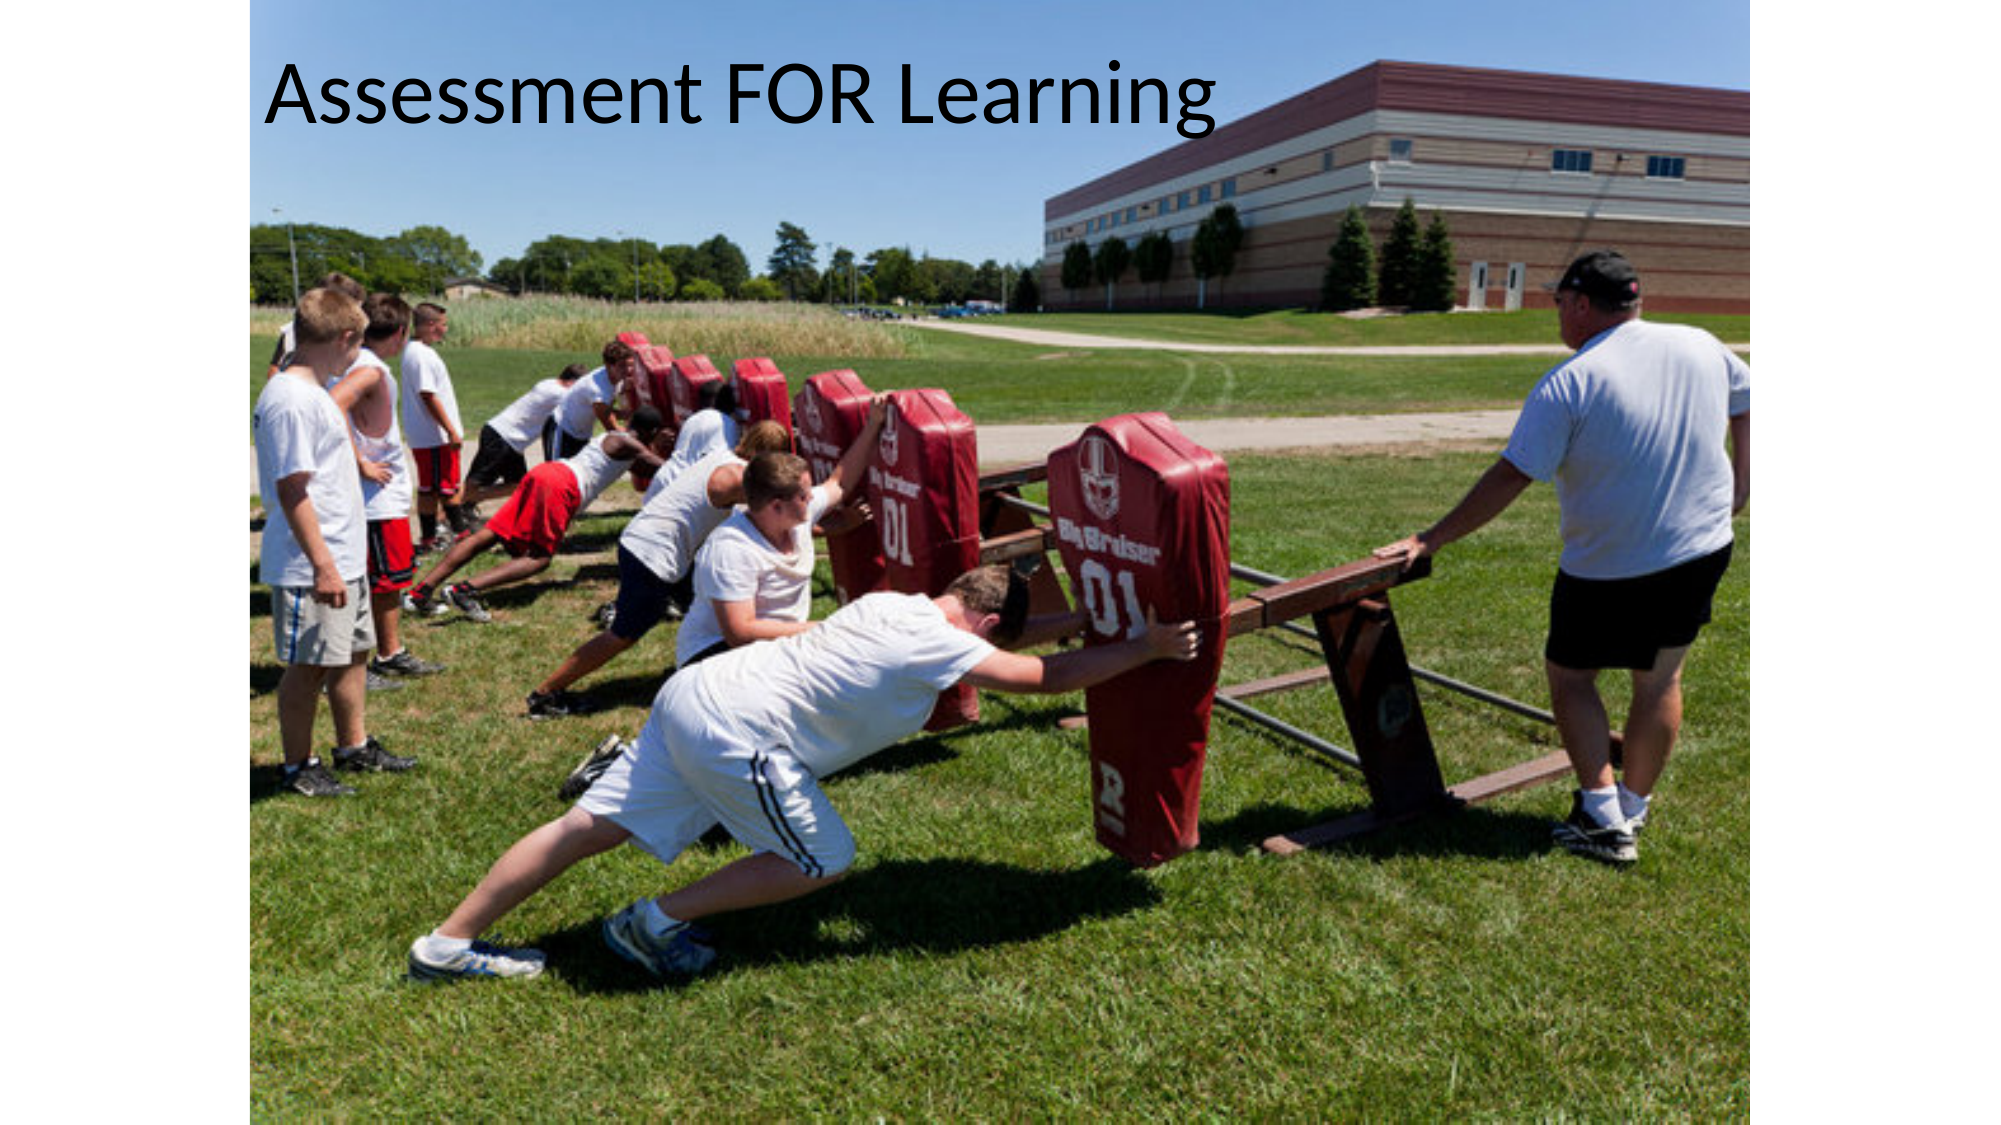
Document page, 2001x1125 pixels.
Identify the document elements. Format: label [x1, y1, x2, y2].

picture [249, 0, 1750, 1125]
